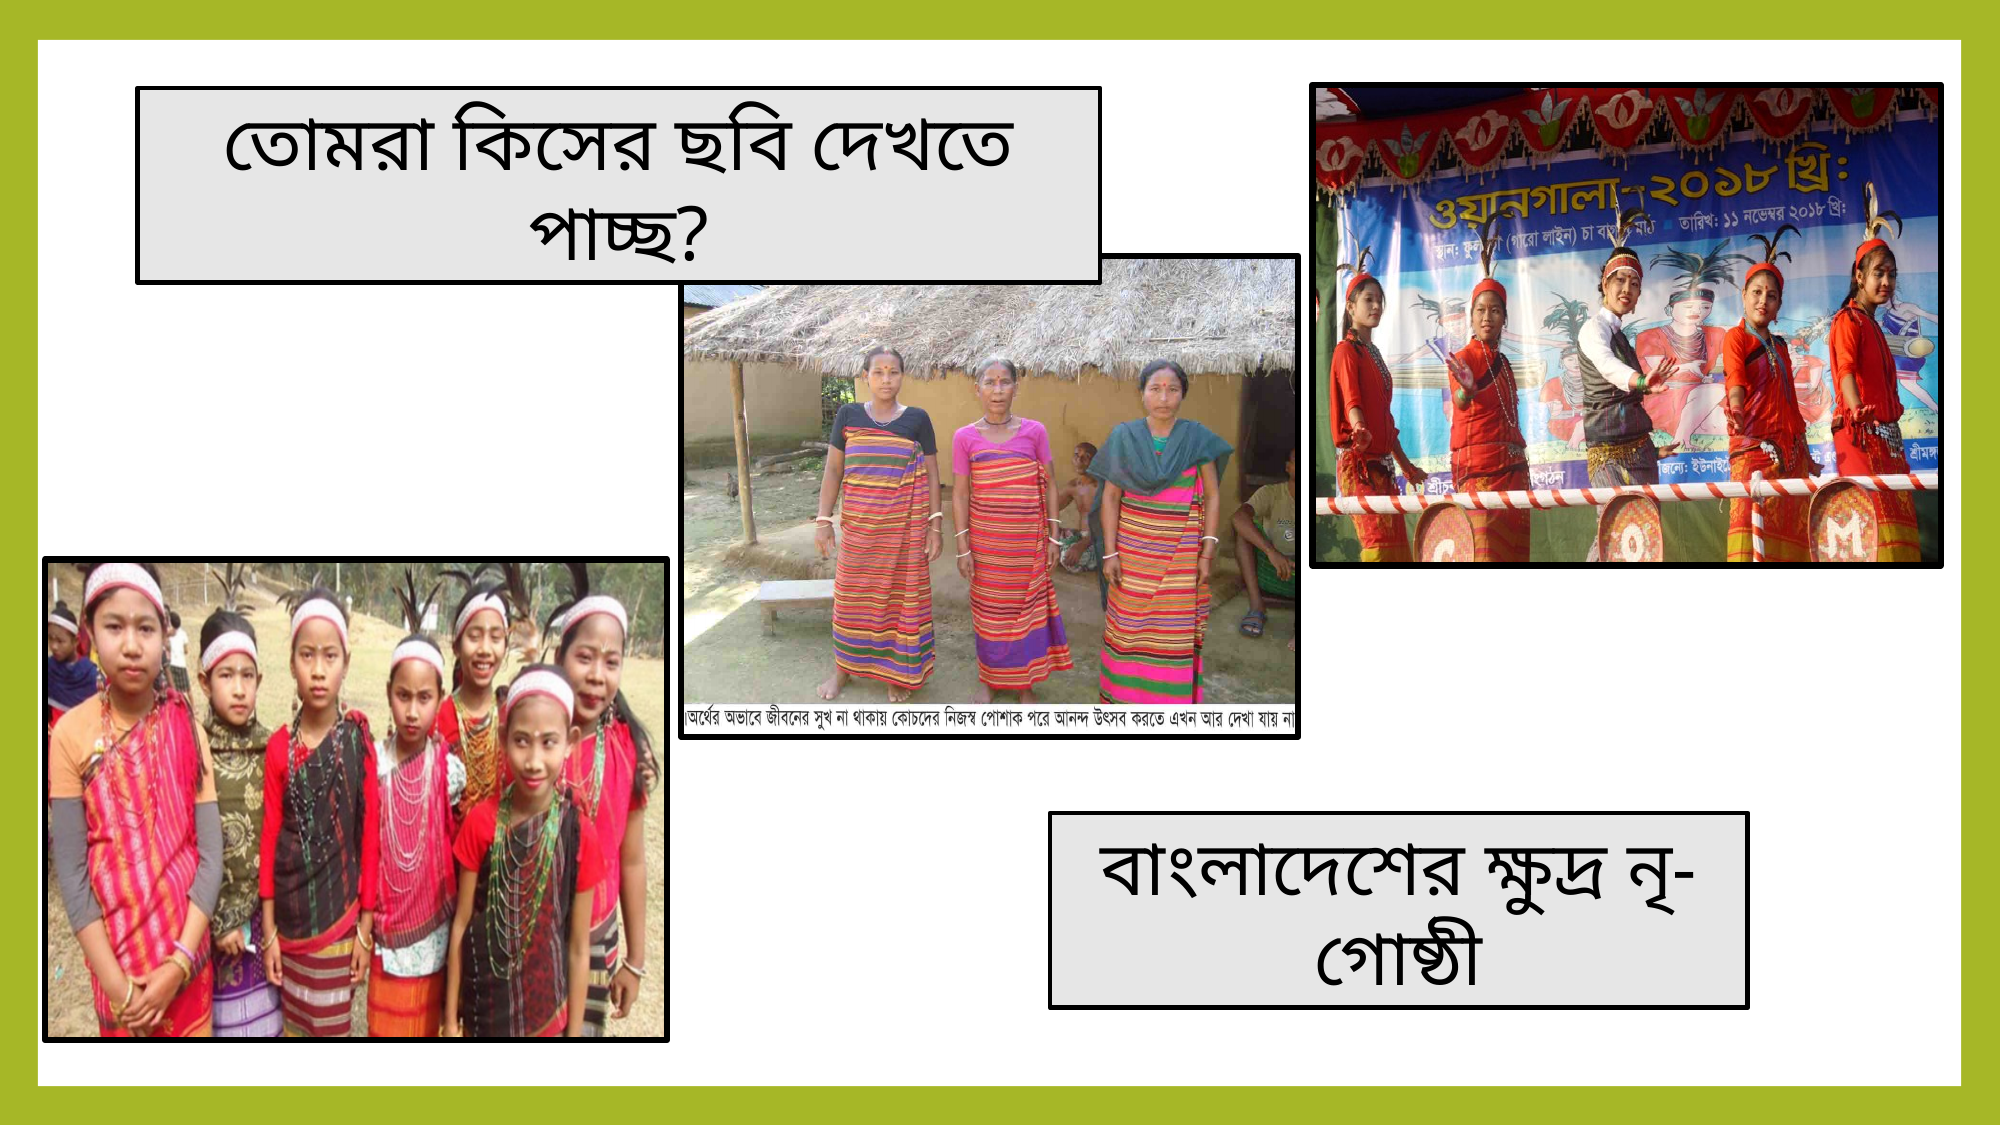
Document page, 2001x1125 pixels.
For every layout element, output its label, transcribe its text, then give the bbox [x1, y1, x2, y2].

picture [1315, 87, 1938, 563]
text_box তোমরা কিসের ছবি দেখতে পাচ্ছ? [137, 88, 1101, 283]
picture [47, 562, 665, 1038]
picture [684, 258, 1296, 734]
text_box বাংলাদেশের ক্ষুদ্র নৃ-গোষ্ঠী [1050, 812, 1748, 1008]
